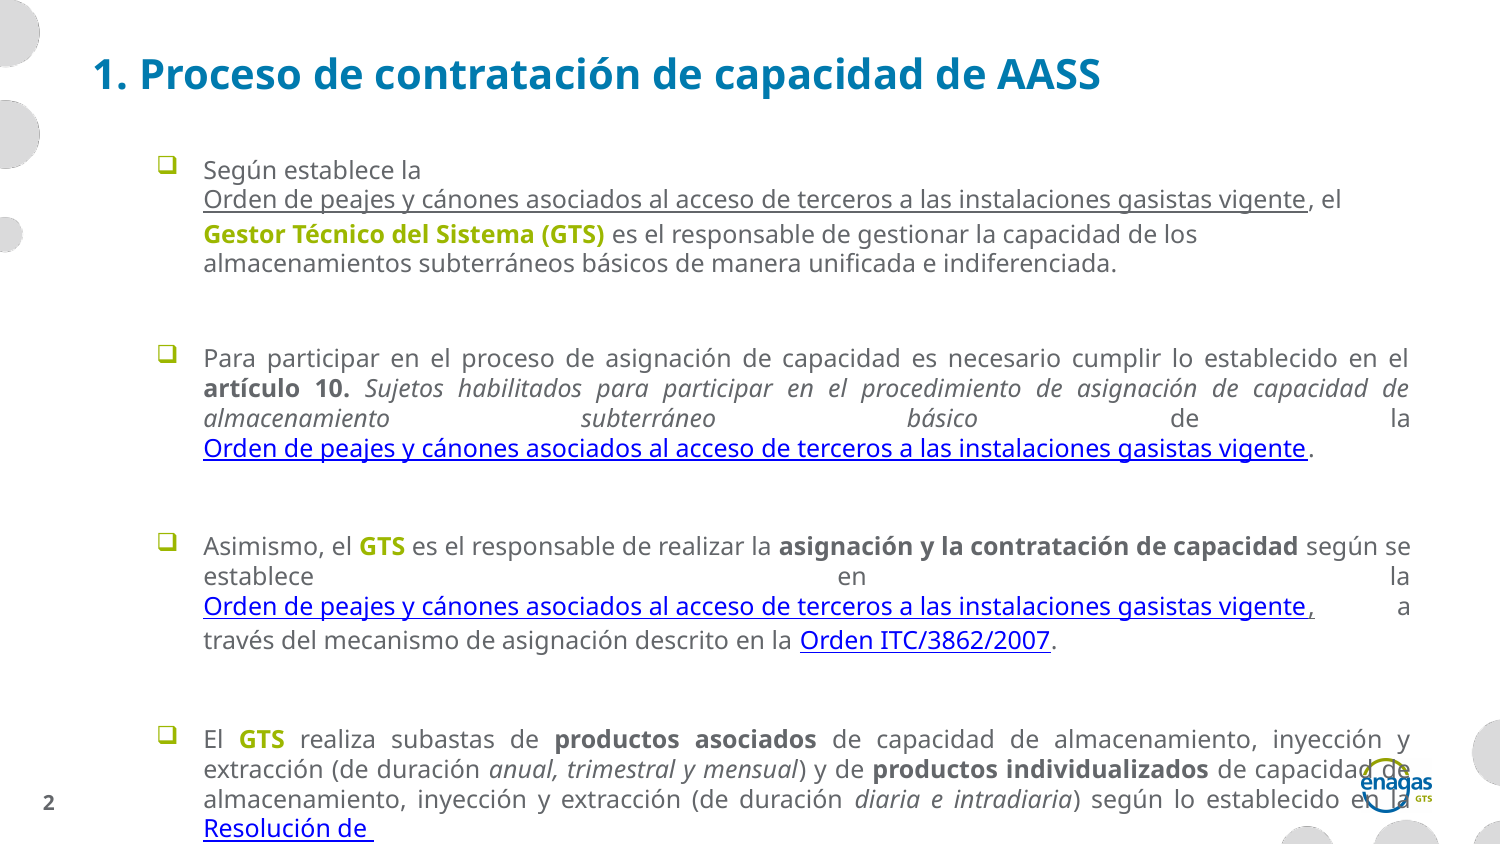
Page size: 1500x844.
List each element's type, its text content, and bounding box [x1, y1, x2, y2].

list Según establece la Orden de peajes y cánones asociados al acceso de terceros a las instalaciones gasistas vigente, el Gestor Técnico del Sistema (GTS) es el responsable de gestionar la capacidad de los almacenamientos subterráneos básicos de manera unificada e indiferenciada. Para participar en el proceso de asignación de capacidad es necesario cumplir lo establecido en el artículo 10. Sujetos habilitados para participar en el procedimiento de asignación de capacidad de almacenamiento subterráneo básico de la Orden de peajes y cánones asociados al acceso de terceros a las instalaciones gasistas vigente. Asimismo, el GTS es el responsable de realizar la asignación y la contratación de capacidad según se establece en la Orden de peajes y cánones asociados al acceso de terceros a las instalaciones gasistas vigente, a través del mecanismo de asignación descrito en la Orden ITC/3862/2007. El GTS realiza subastas de productos asociados de capacidad de almacenamiento, inyección y extracción (de duración anual, trimestral y mensual) y de productos individualizados de capacidad de almacenamiento, inyección y extracción (de duración diaria e intradiaria) según lo establecido en la Resolución de 30 de marzo de 2017, de la Secretaría de Estado de Energía, por la que se establece el procedimiento de asignación de capacidad de los almacenamientos subterráneos básicos, así como los derechos de inyección y extracción. [76, 146, 1427, 757]
picture [1361, 758, 1432, 813]
text_box 2 [28, 782, 122, 822]
title 1. Proceso de contratación de capacidad de AASS [77, 40, 1428, 138]
